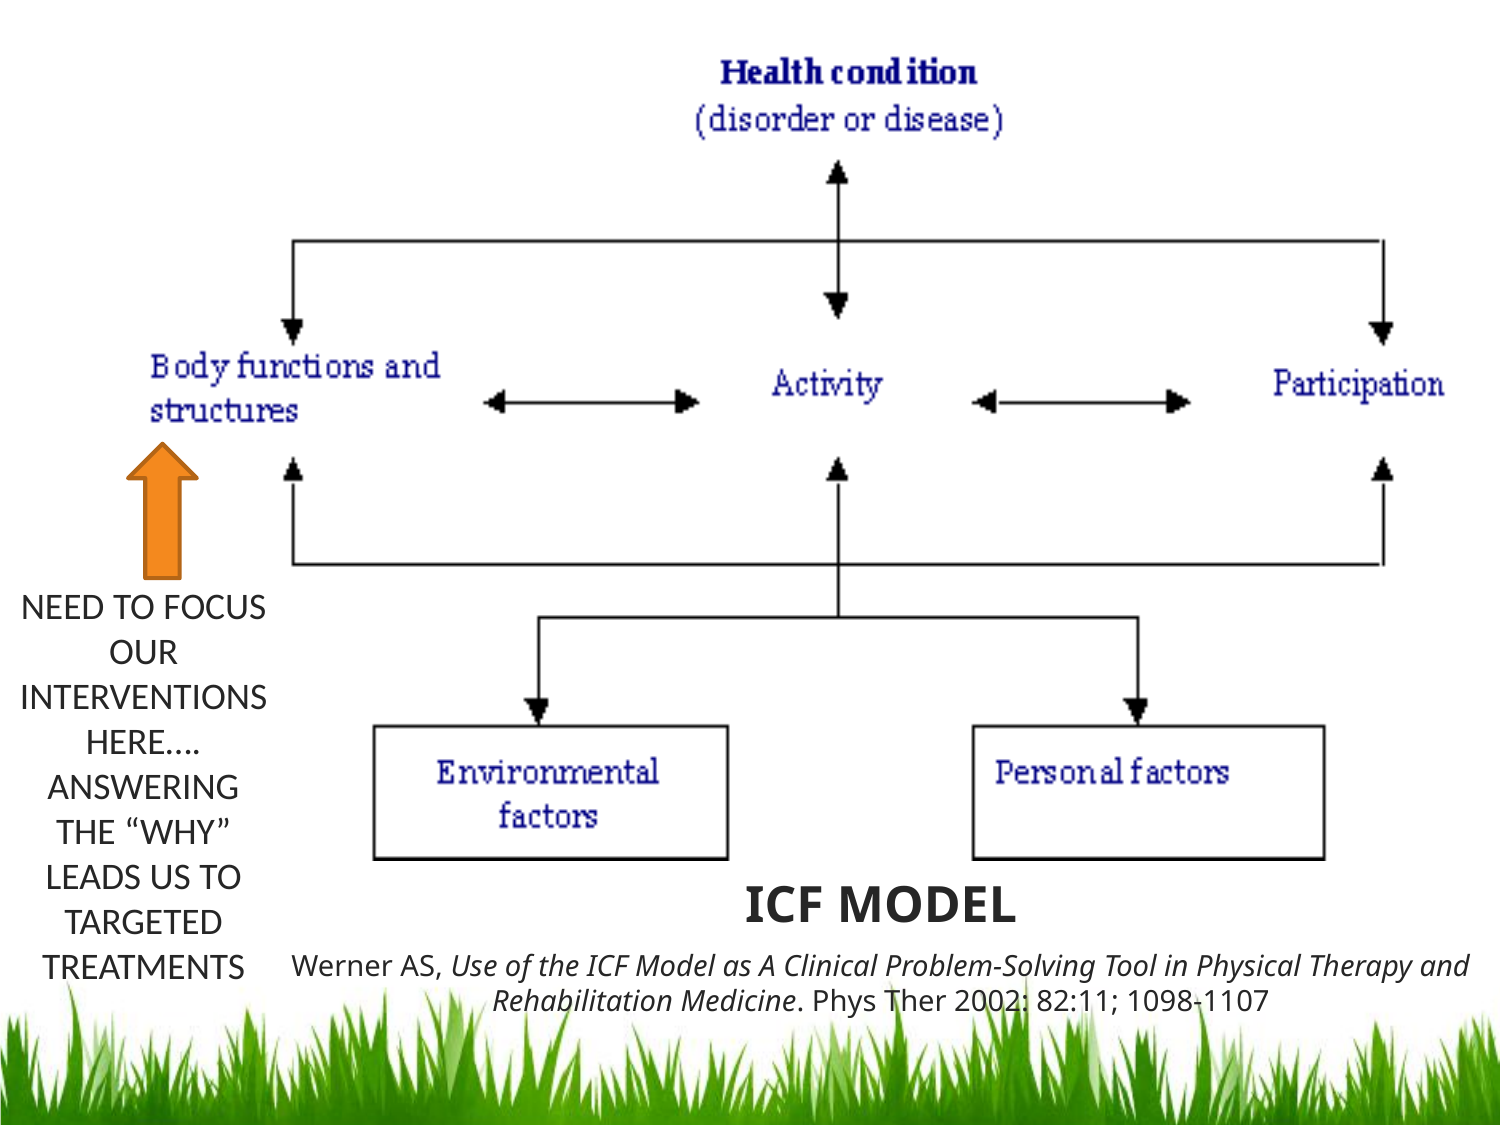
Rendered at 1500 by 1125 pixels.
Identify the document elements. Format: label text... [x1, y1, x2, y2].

text_box ICF MODEL Werner AS, Use of the ICF Model as A Clinical Problem-Solving Tool in Physical Therapy and Rehabilitation Medicine. Phys Ther 2002: 82:11; 1098-1107 [249, 865, 1500, 1025]
text_box NEED TO FOCUS OUR INTERVENTIONS HERE…. ANSWERING THE “WHY” LEADS US TO TARGETED TREATMENTS [0, 574, 288, 995]
picture [127, 22, 1491, 861]
picture [0, 995, 1500, 1125]
